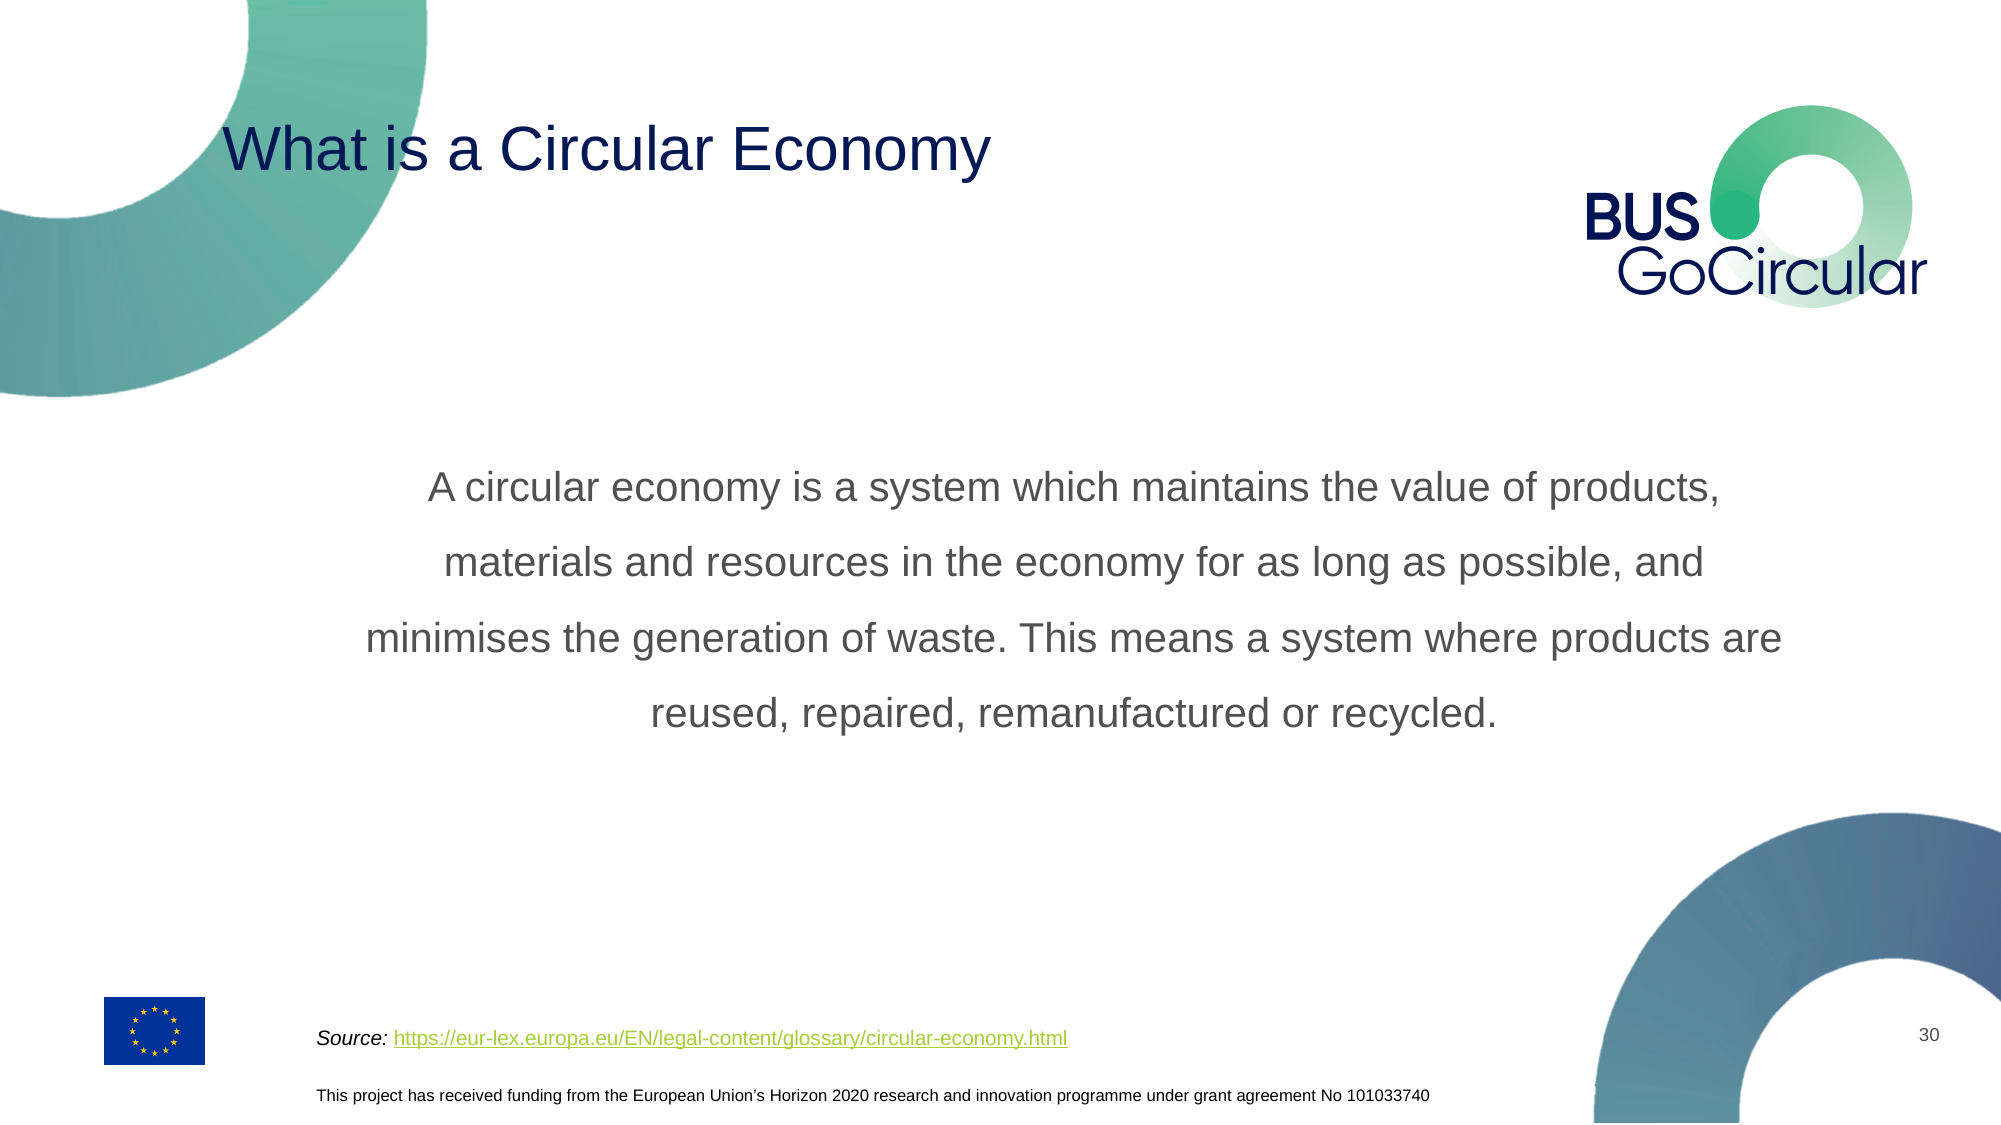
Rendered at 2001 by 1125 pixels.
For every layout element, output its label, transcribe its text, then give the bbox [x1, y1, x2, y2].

text_box Source: https://eur-lex.europa.eu/EN/legal-content/glossary/circular-economy.html [301, 1006, 1452, 1064]
list A circular economy is a system which maintains the value of products, materials and resources in the economy for as long as possible, and minimises the generation of waste. This means a system where products are reused, repaired, remanufactured or recycled. [340, 316, 1809, 854]
picture [104, 997, 205, 1065]
title What is a Circular Economy [207, 99, 1427, 317]
slide_number 30 [1829, 1004, 1955, 1065]
picture [1559, 95, 1955, 318]
